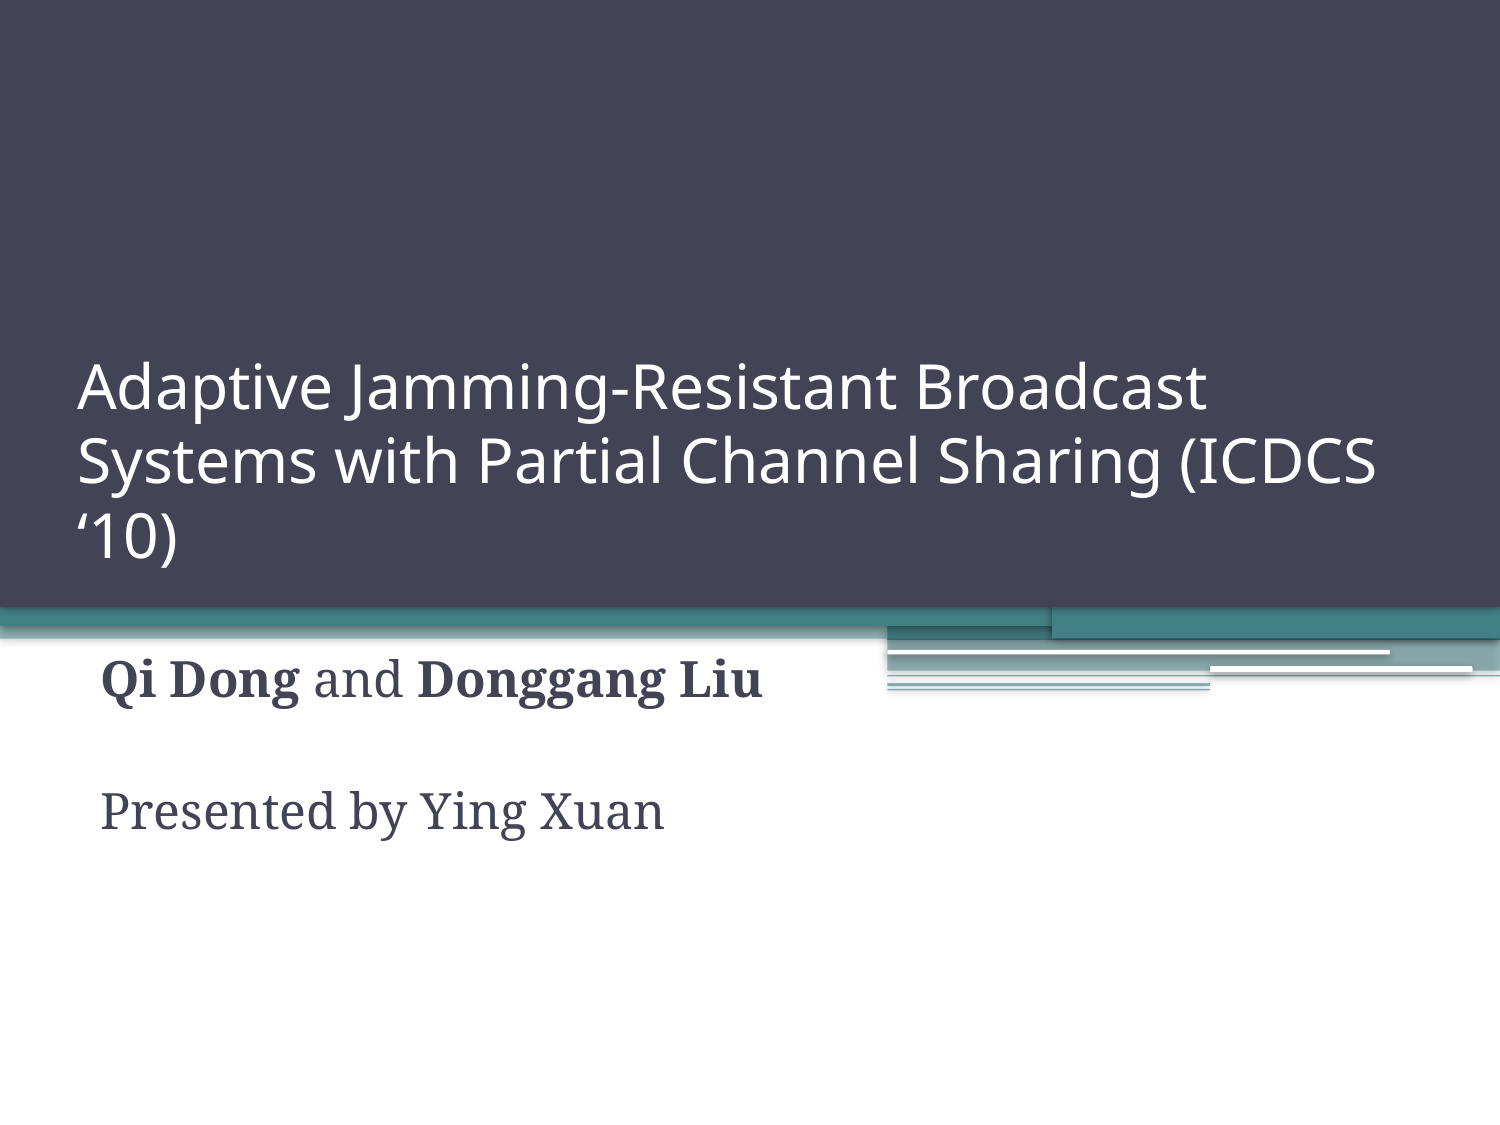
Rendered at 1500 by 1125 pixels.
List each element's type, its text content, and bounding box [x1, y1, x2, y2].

subtitle Qi Dong and Donggang Liu Presented by Ying Xuan [75, 639, 888, 928]
title Adaptive Jamming-Resistant Broadcast Systems with Partial Channel Sharing (ICDCS ‘10) [62, 337, 1450, 579]
